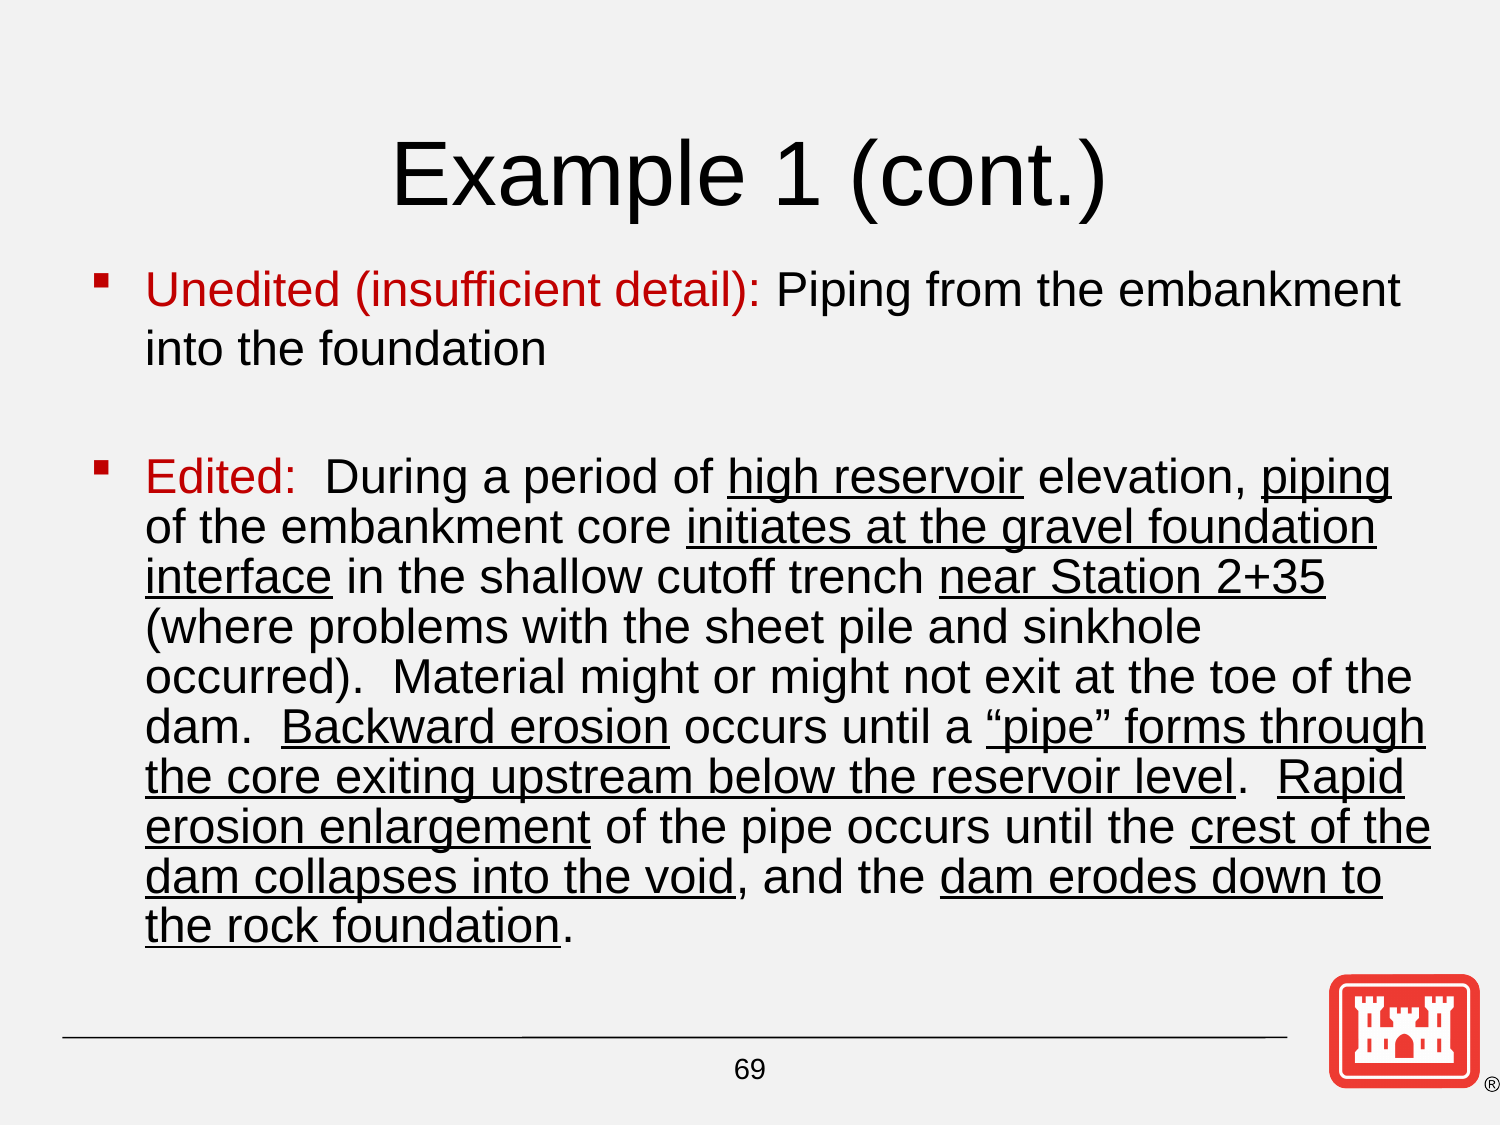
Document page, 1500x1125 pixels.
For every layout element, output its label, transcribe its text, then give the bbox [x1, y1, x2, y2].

title Example 1 (cont.) [99, 74, 1401, 249]
slide_number 69 [512, 1042, 988, 1103]
list Unedited (insufficient detail): Piping from the embankment into the foundation Edited: During a period of high reservoir elevation, piping of the embankment core initiates at the gravel foundation interface in the shallow cutoff trench near Station 2+35 (where problems with the sheet pile and sinkhole occurred). Material might or might not exit at the toe of the dam. Backward erosion occurs until a “pipe” forms through the core exiting upstream below the reservoir level. Rapid erosion enlargement of the pipe occurs until the crest of the dam collapses into the void, and the dam erodes down to the rock foundation. [74, 249, 1451, 963]
picture [1329, 974, 1500, 1092]
